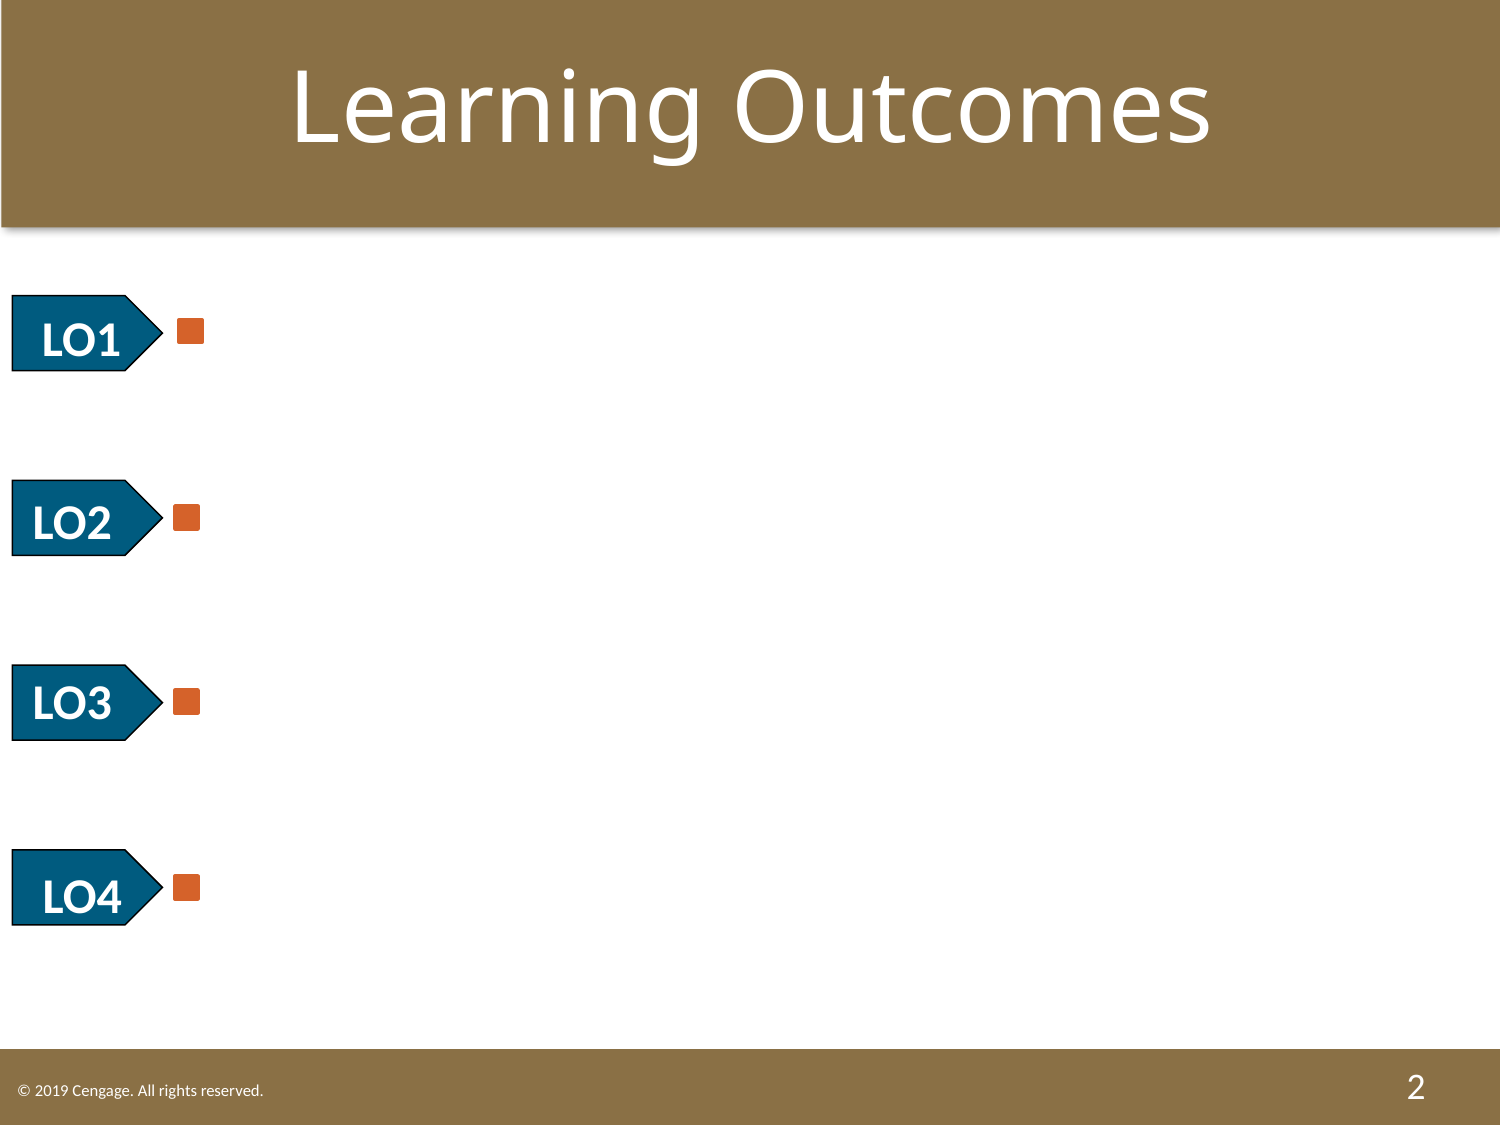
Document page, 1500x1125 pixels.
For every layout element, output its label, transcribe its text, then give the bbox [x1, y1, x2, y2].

title Learning Outcomes [0, 0, 1500, 229]
list LO1 Identify the basic steps in a merger and consolidation. LO2 Explain successor liability following a purchase of assets. LO3 Identify actions to resist takeovers. LO4 Discuss the phases for corporate termination. [6, 262, 1500, 1030]
slide_number 2 [1110, 1050, 1441, 1119]
